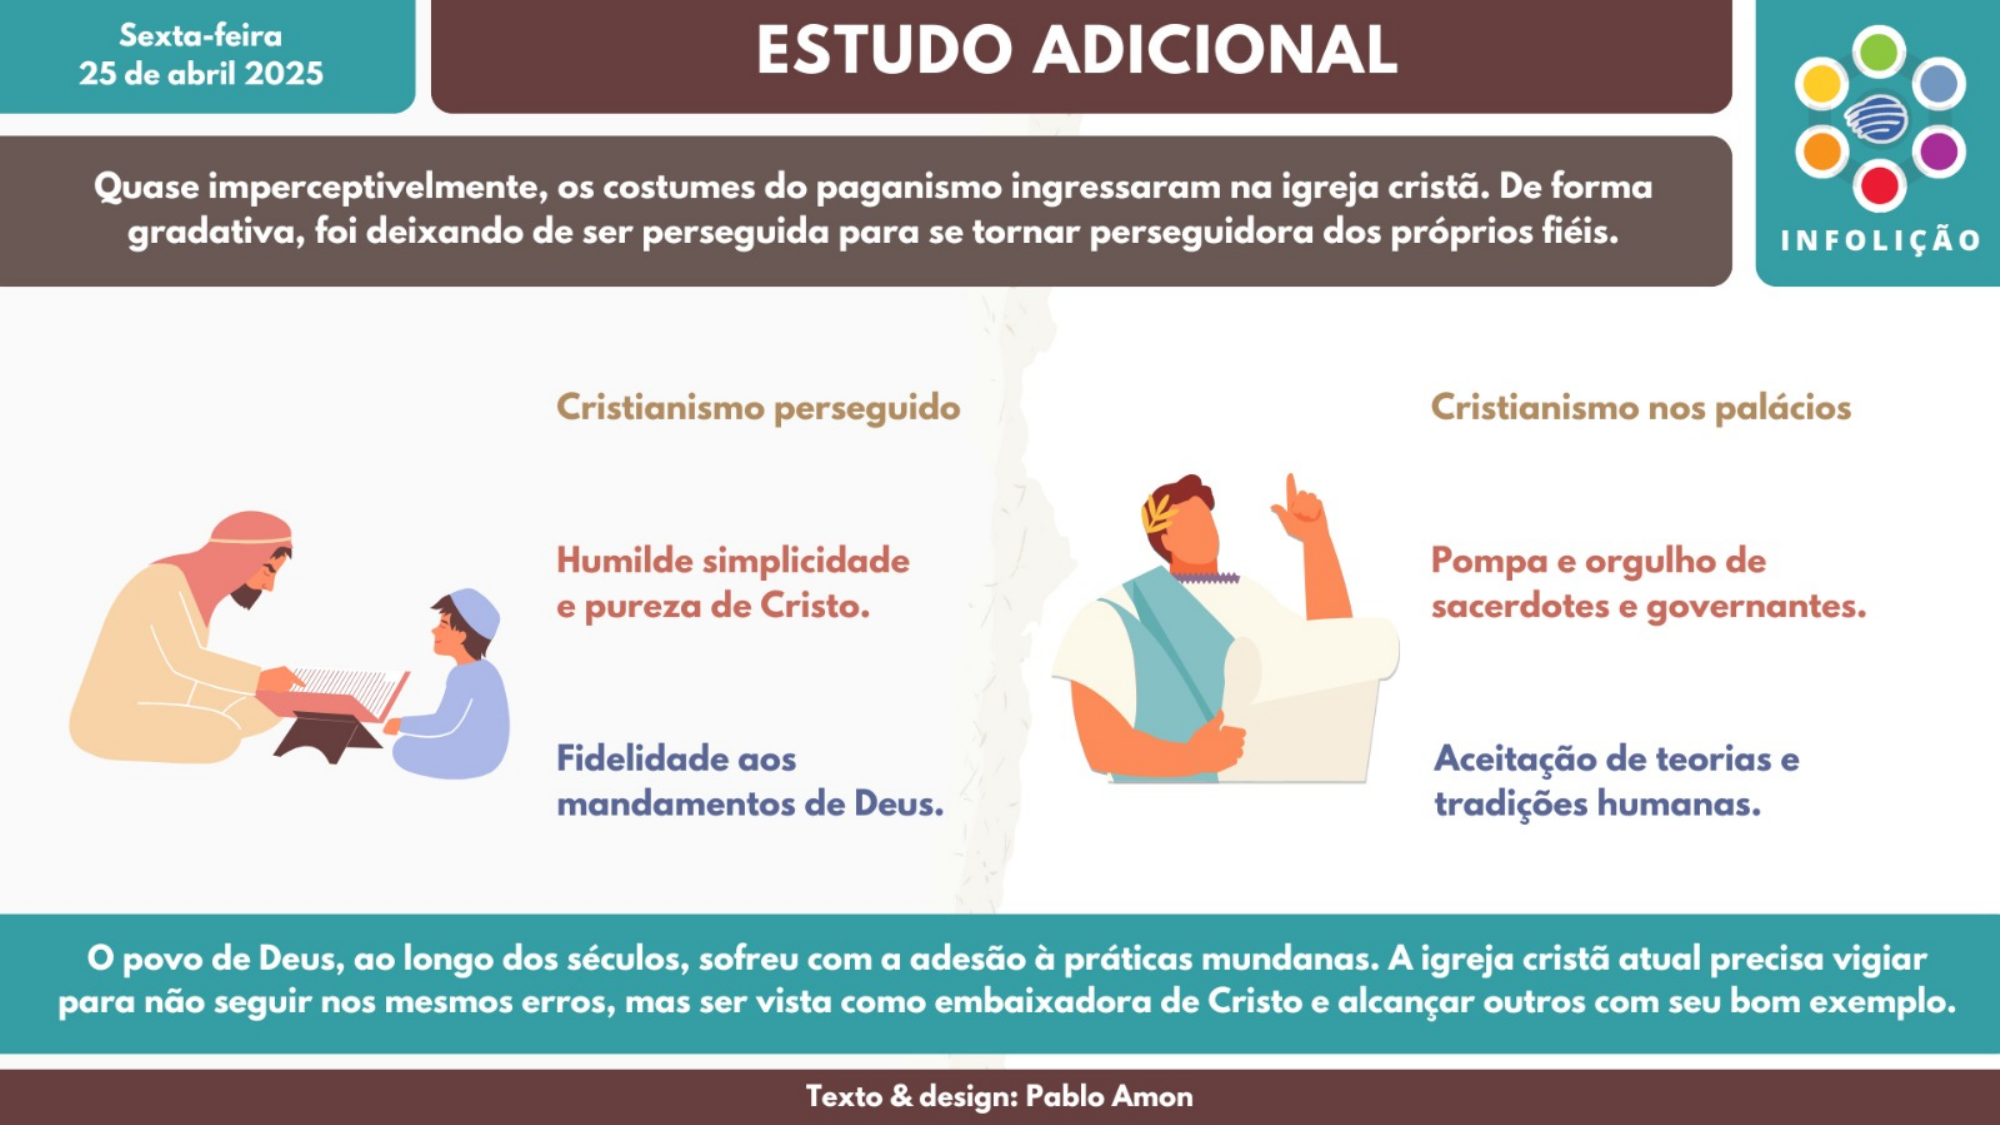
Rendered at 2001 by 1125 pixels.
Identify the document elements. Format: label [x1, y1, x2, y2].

list [0, 0, 2000, 1125]
